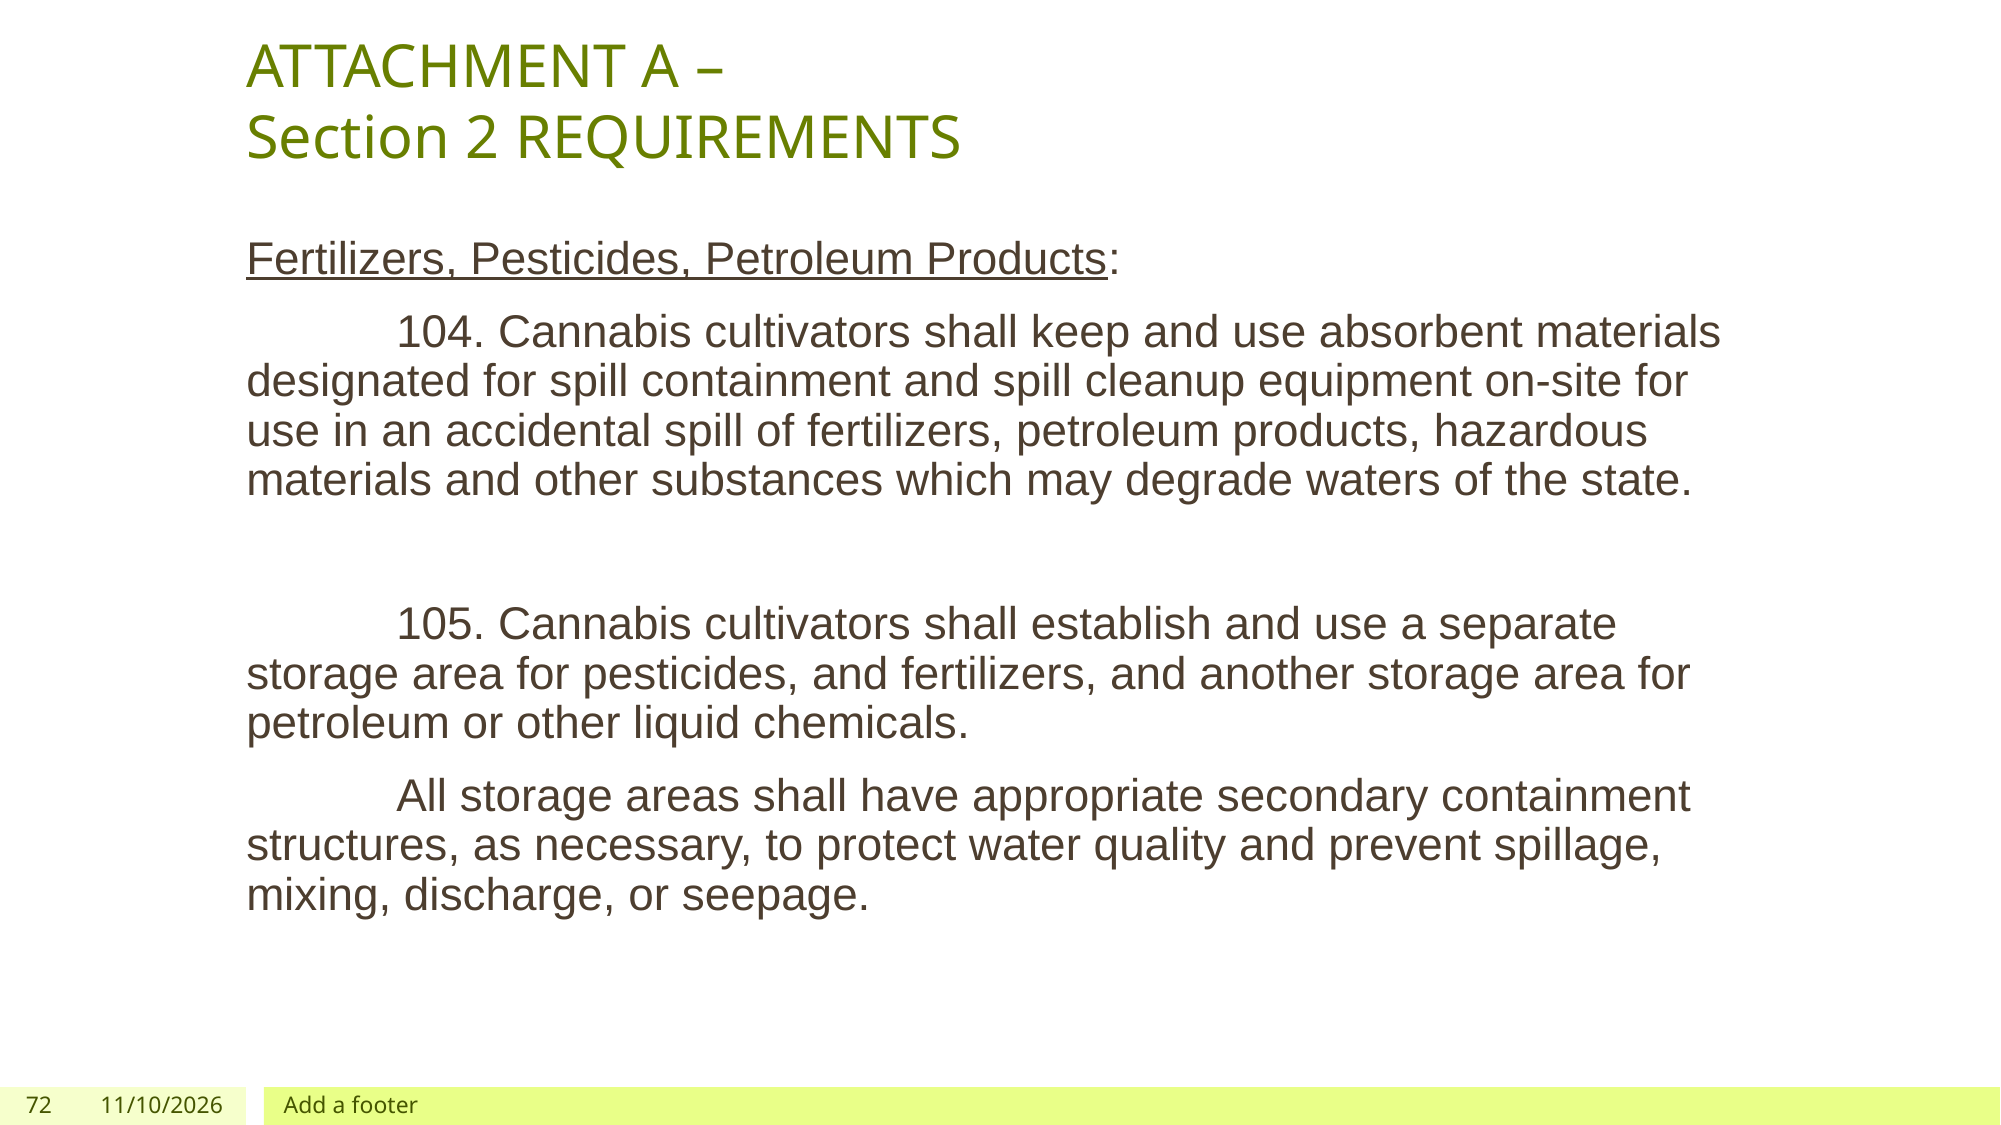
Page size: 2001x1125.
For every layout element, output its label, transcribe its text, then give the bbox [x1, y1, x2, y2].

footer Add a footer [268, 1087, 1769, 1125]
list Fertilizers, Pesticides, Petroleum Products: 104. Cannabis cultivators shall keep and use absorbent materials designated for spill containment and spill cleanup equipment on-site for use in an accidental spill of fertilizers, petroleum products, hazardous materials and other substances which may degrade waters of the state. 105. Cannabis cultivators shall establish and use a separate storage area for pesticides, and fertilizers, and another storage area for petroleum or other liquid chemicals. All storage areas shall have appropriate secondary containment structures, as necessary, to protect water quality and prevent spillage, mixing, discharge, or seepage. [231, 227, 1769, 1038]
title ATTACHMENT A – Section 2 REQUIREMENTS [231, 18, 1769, 178]
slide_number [74, 1087, 239, 1125]
slide_number 72 [0, 1087, 68, 1125]
